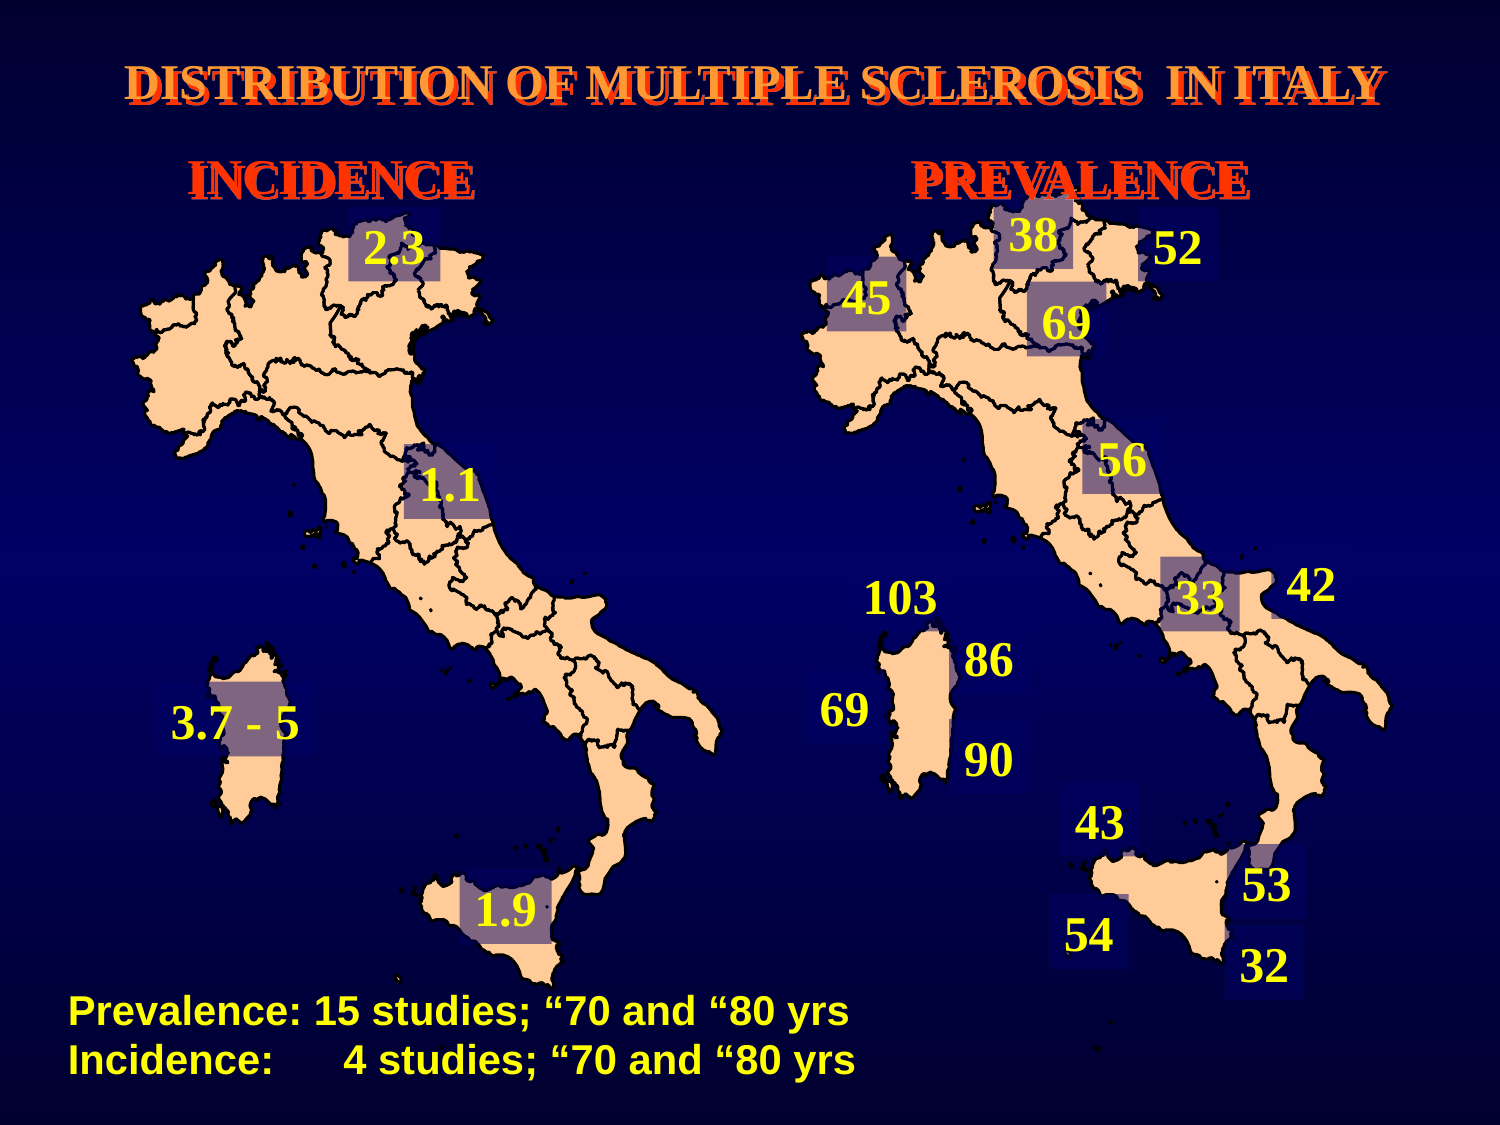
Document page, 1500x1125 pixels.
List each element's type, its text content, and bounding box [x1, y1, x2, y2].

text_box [131, 212, 723, 1076]
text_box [800, 187, 1393, 1051]
text_box DISTRIBUTION OF MULTIPLE SCLEROSIS IN ITALY [109, 42, 1398, 118]
text_box Prevalence: 15 studies; “70 and “80 yrs Incidence: 4 studies; “70 and “80 yrs [53, 976, 1034, 1091]
text_box PREVALENCE [895, 137, 1263, 185]
text_box INCIDENCE [171, 137, 488, 210]
